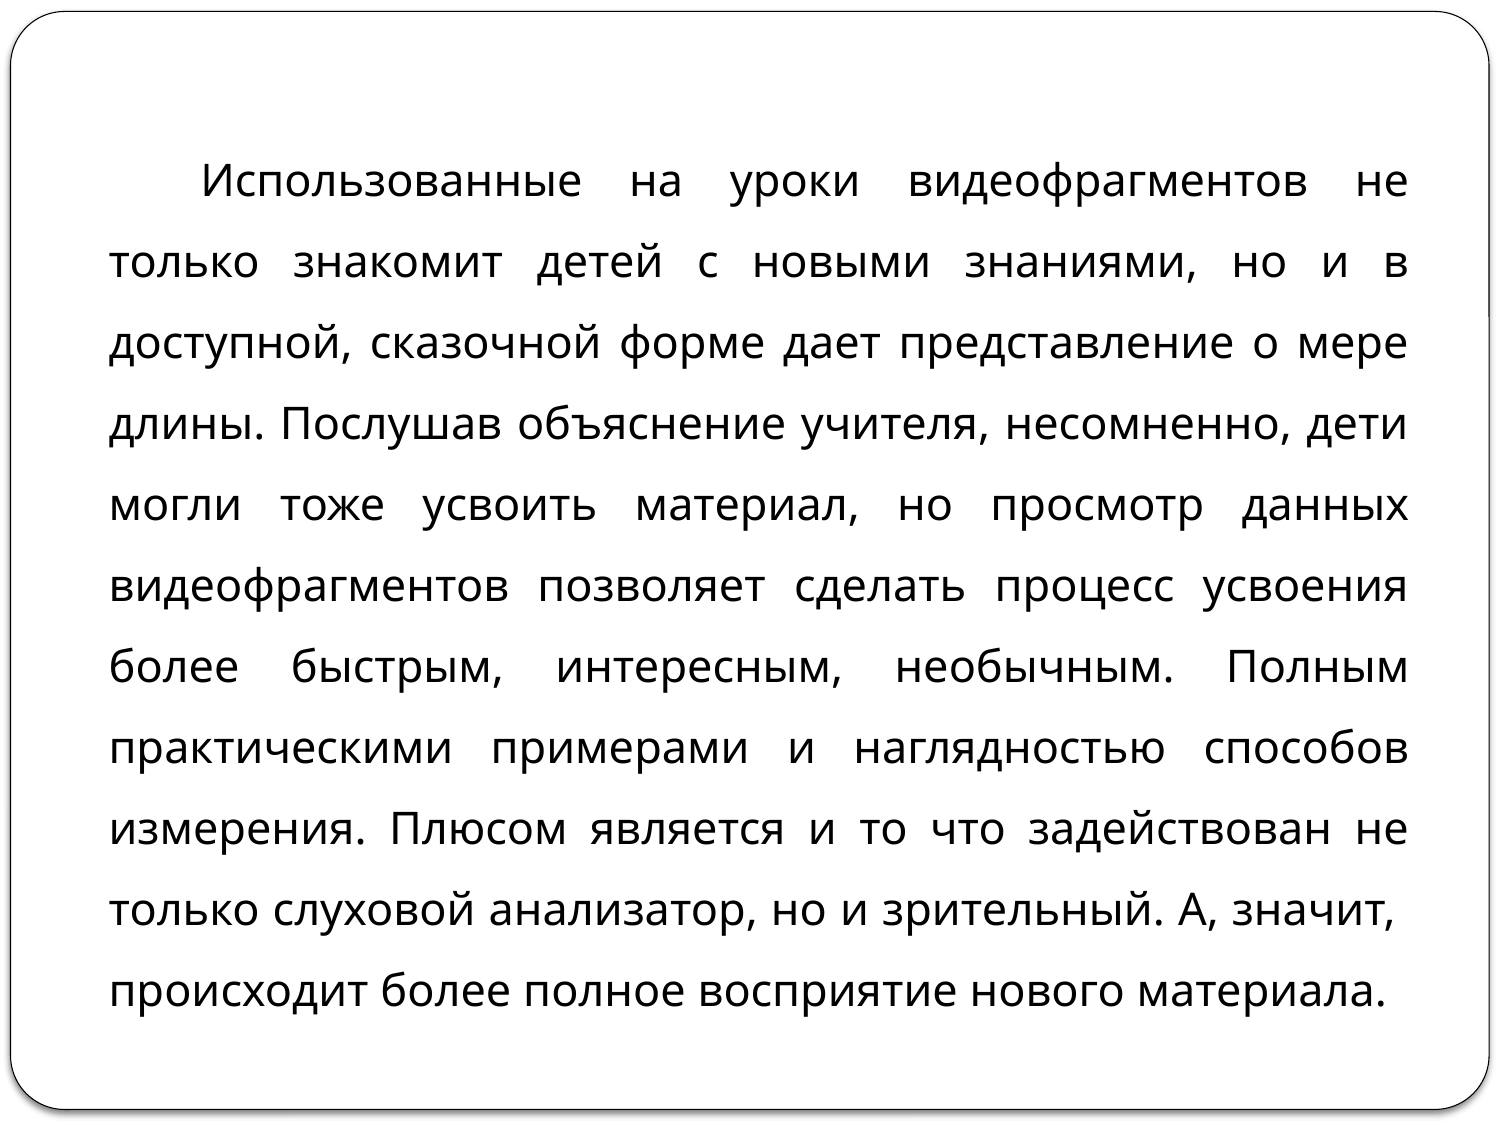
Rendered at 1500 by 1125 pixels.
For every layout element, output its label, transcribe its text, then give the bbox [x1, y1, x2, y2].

list Использованные на уроки видеофрагментов не только знакомит детей с новыми знаниями, но и в доступной, сказочной форме дает представление о мере длины. Послушав объяснение учителя, несомненно, дети могли тоже усвоить материал, но просмотр данных видеофрагментов позволяет сделать процесс усвоения более быстрым, интересным, необычным. Полным практическими примерами и наглядностью способов измерения. Плюсом является и то что задействован не только слуховой анализатор, но и зрительный. А, значит, происходит более полное восприятие нового материала. [93, 117, 1425, 1114]
